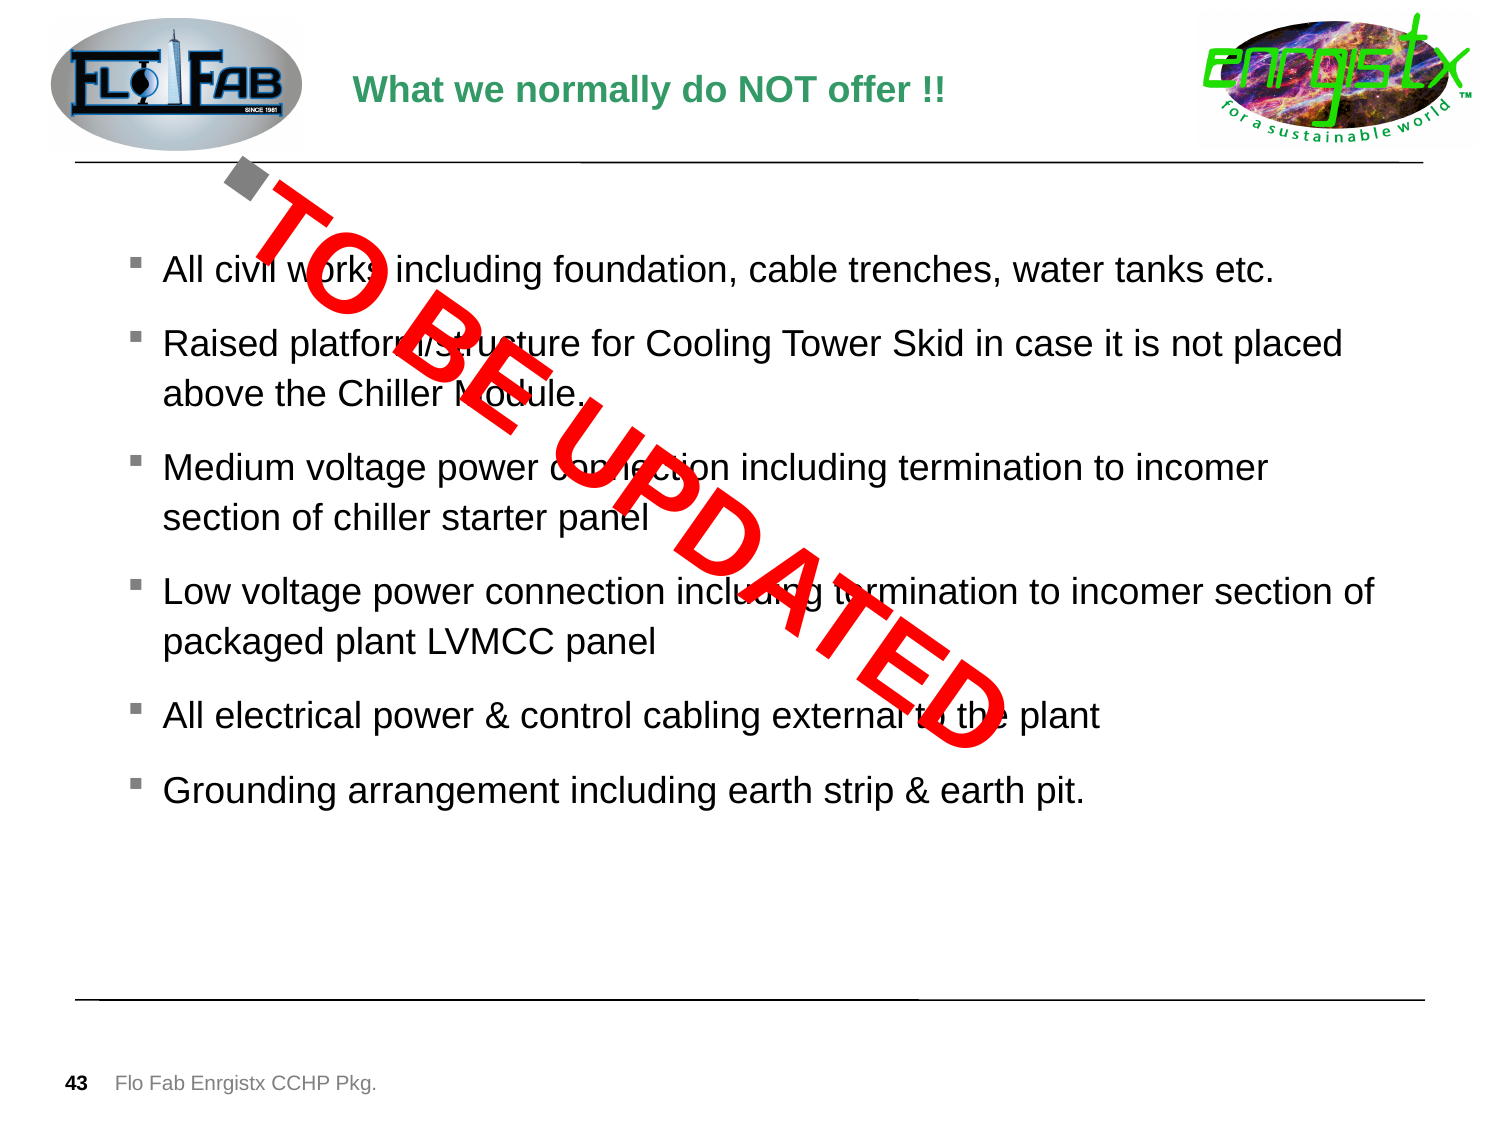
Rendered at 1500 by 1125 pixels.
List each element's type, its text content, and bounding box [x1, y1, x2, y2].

text_box All civil works including foundation, cable trenches, water tanks etc. Raised platform/structure for Cooling Tower Skid in case it is not placed above the Chiller Module. Medium voltage power connection including termination to incomer section of chiller starter panel Low voltage power connection including termination to incomer section of packaged plant LVMCC panel All electrical power & control cabling external to the plant Grounding arrangement including earth strip & earth pit. [112, 233, 998, 818]
picture [50, 18, 302, 151]
text_box All civil works including foundation, cable trenches, water tanks etc. Raised platform/structure for Cooling Tower Skid in case it is not placed above the Chiller Module. Medium voltage power connection including termination to incomer section of chiller starter panel Low voltage power connection including termination to incomer section of packaged plant LVMCC panel All electrical power & control cabling external to the plant Grounding arrangement including earth strip & earth pit. [455, 233, 1400, 818]
slide_number 43 [49, 1062, 163, 1109]
picture [1196, 11, 1479, 149]
text_box TO BE UPDATED [163, 94, 1269, 942]
title What we normally do NOT offer !! [337, 12, 1109, 163]
